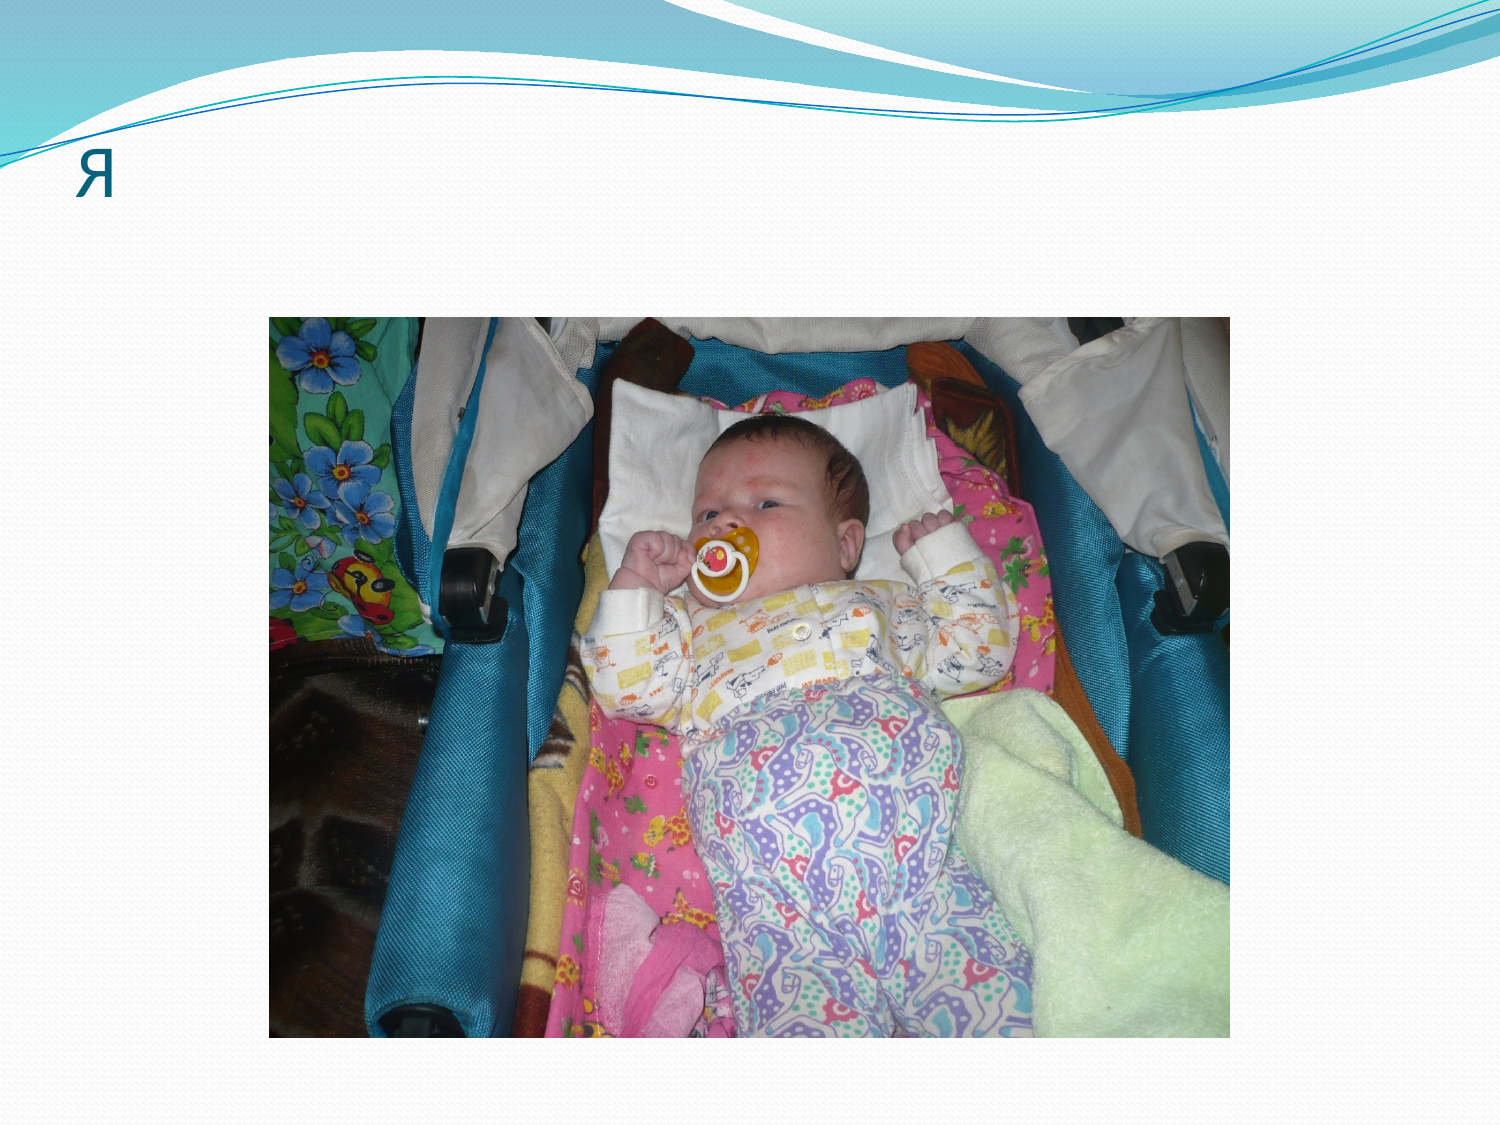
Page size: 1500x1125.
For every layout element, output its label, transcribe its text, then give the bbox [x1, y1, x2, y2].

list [269, 317, 1231, 1038]
title Я [75, 115, 1425, 303]
